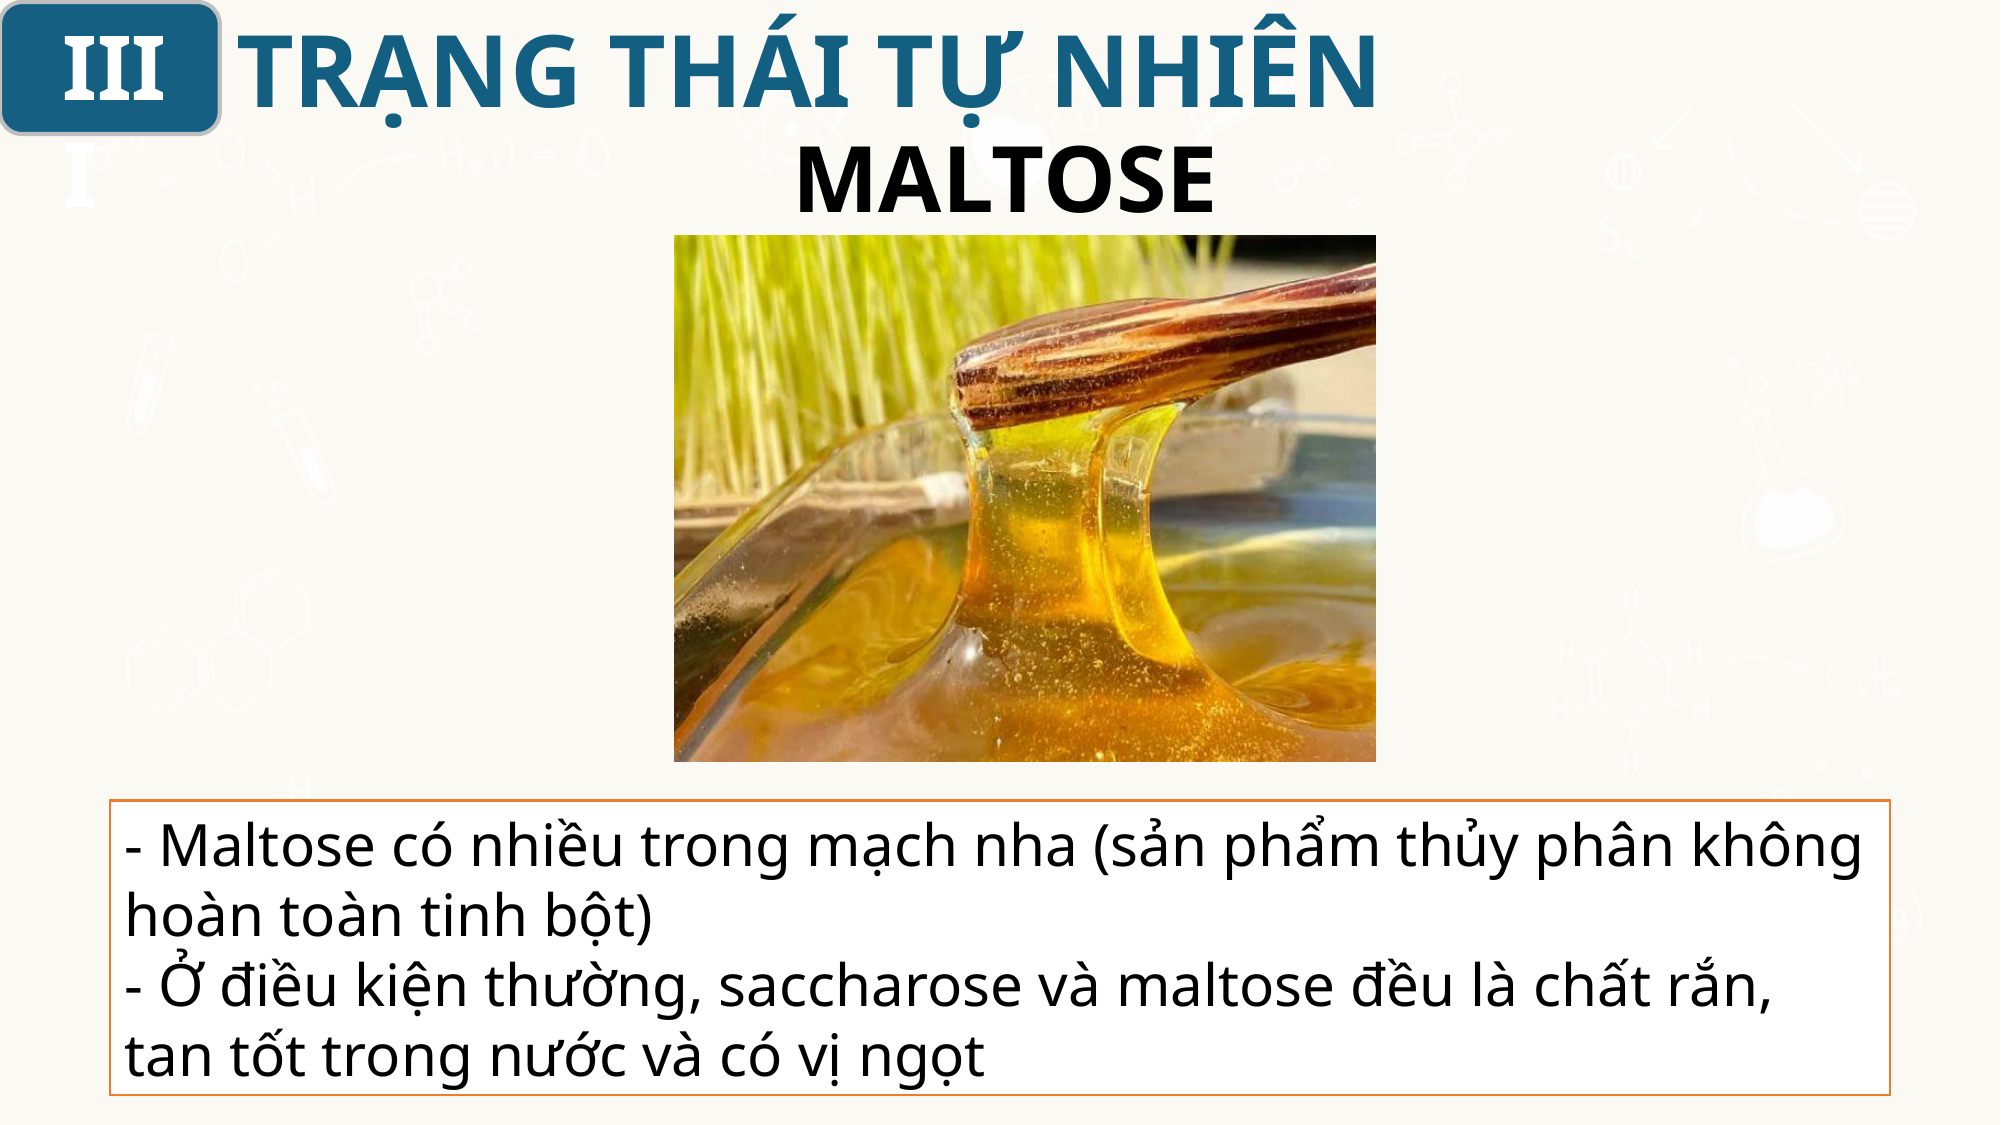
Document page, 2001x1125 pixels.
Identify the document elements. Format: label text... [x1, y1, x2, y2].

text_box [0, 0, 1829, 236]
picture [674, 235, 1376, 762]
text_box - Maltose có nhiều trong mạch nha (sản phẩm thủy phân không hoàn toàn tinh bột) - Ở điều kiện thường, saccharose và maltose đều là chất rắn, tan tốt trong nước và có vị ngọt [109, 799, 1891, 1096]
